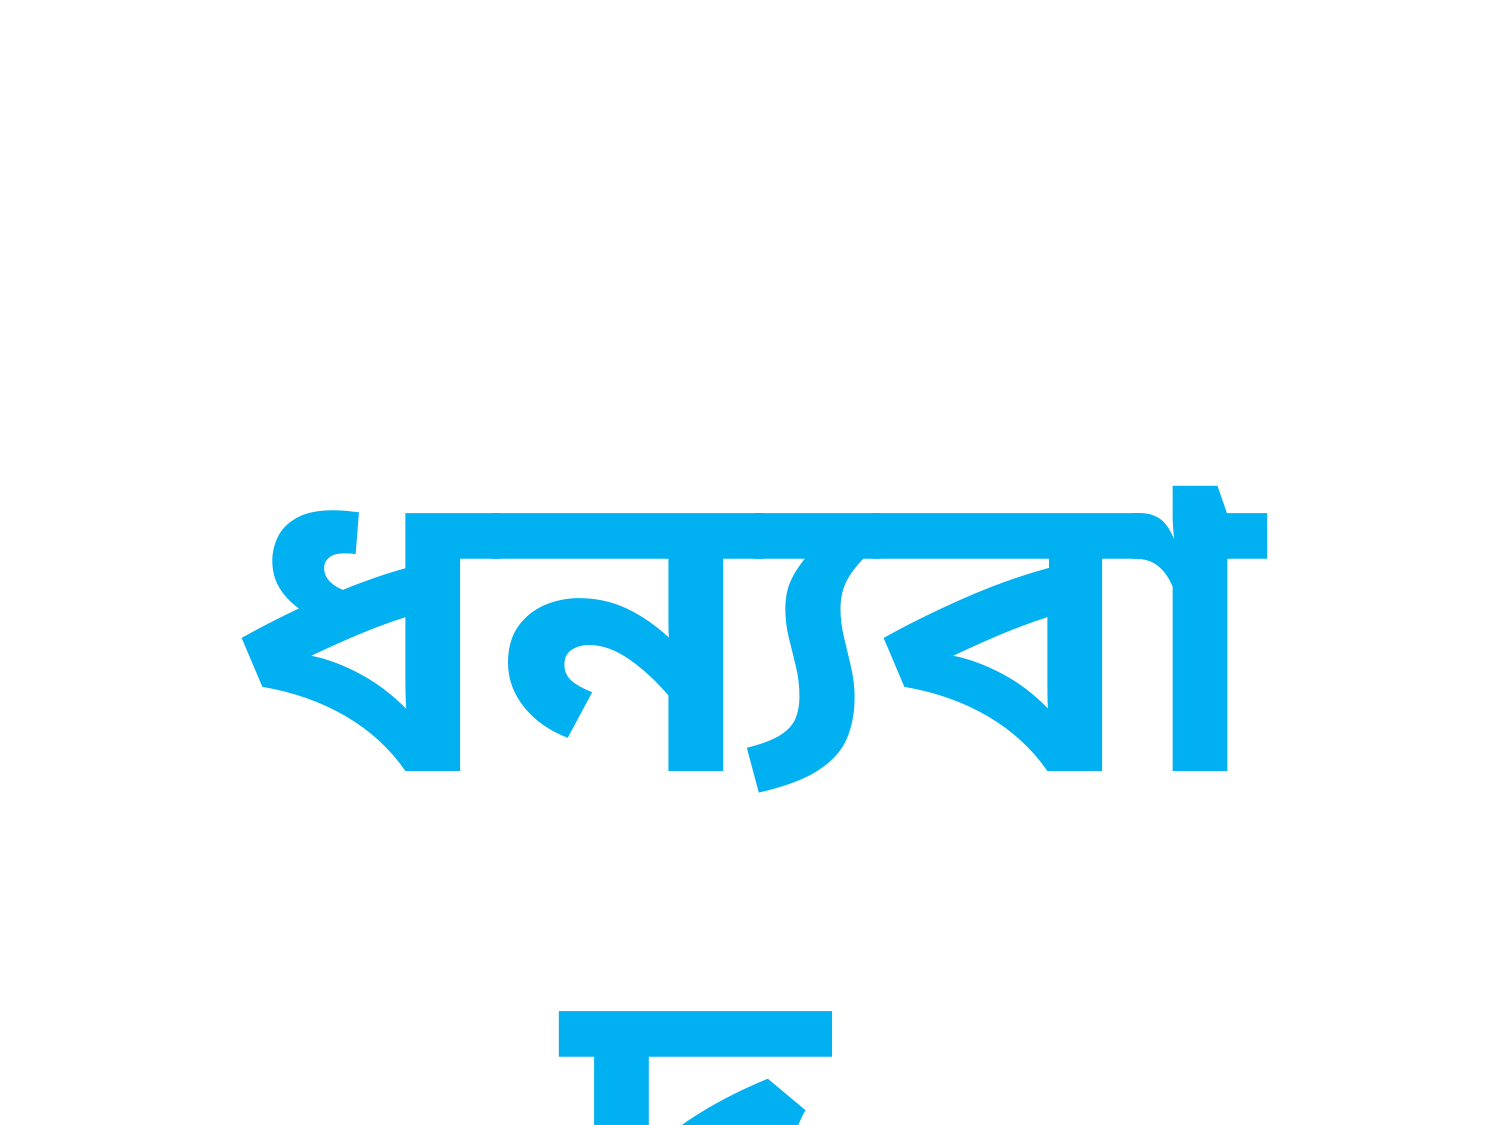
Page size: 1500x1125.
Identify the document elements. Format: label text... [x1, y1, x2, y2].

text_box ধন্যবাদ [187, 349, 1313, 1125]
